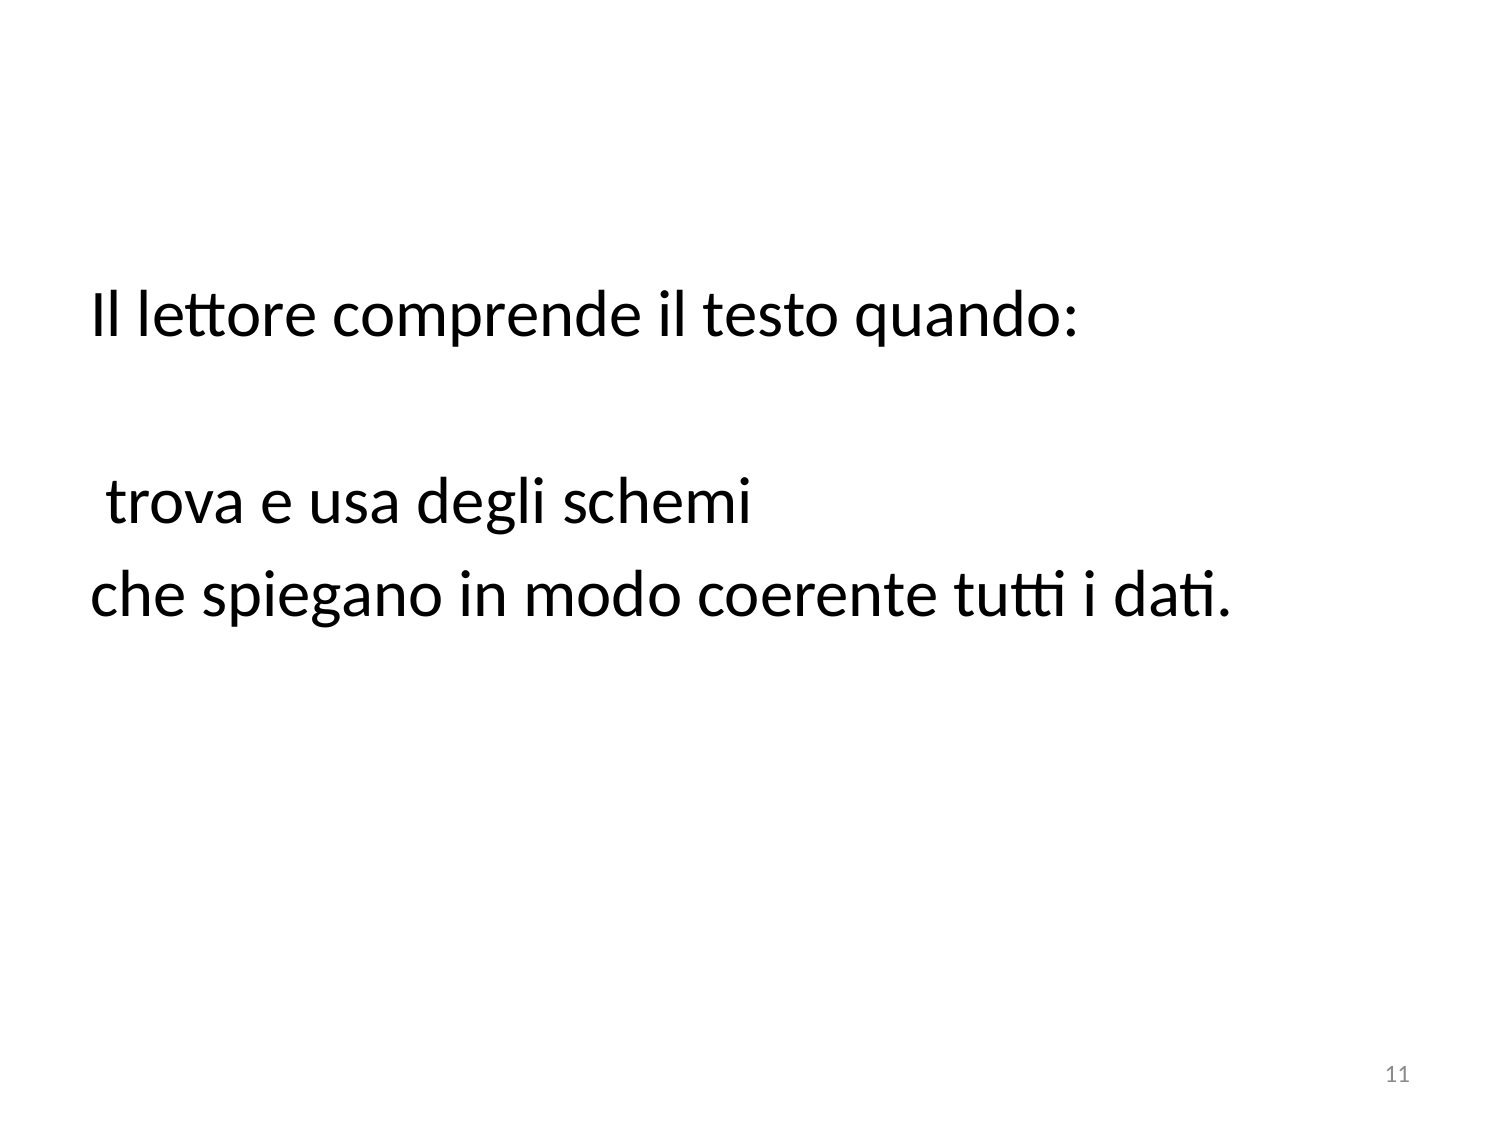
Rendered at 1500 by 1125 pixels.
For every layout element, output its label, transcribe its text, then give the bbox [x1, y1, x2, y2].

slide_number 11 [1074, 1042, 1425, 1103]
list Il lettore comprende il testo quando: trova e usa degli schemi che spiegano in modo coerente tutti i dati. [75, 262, 1425, 1005]
